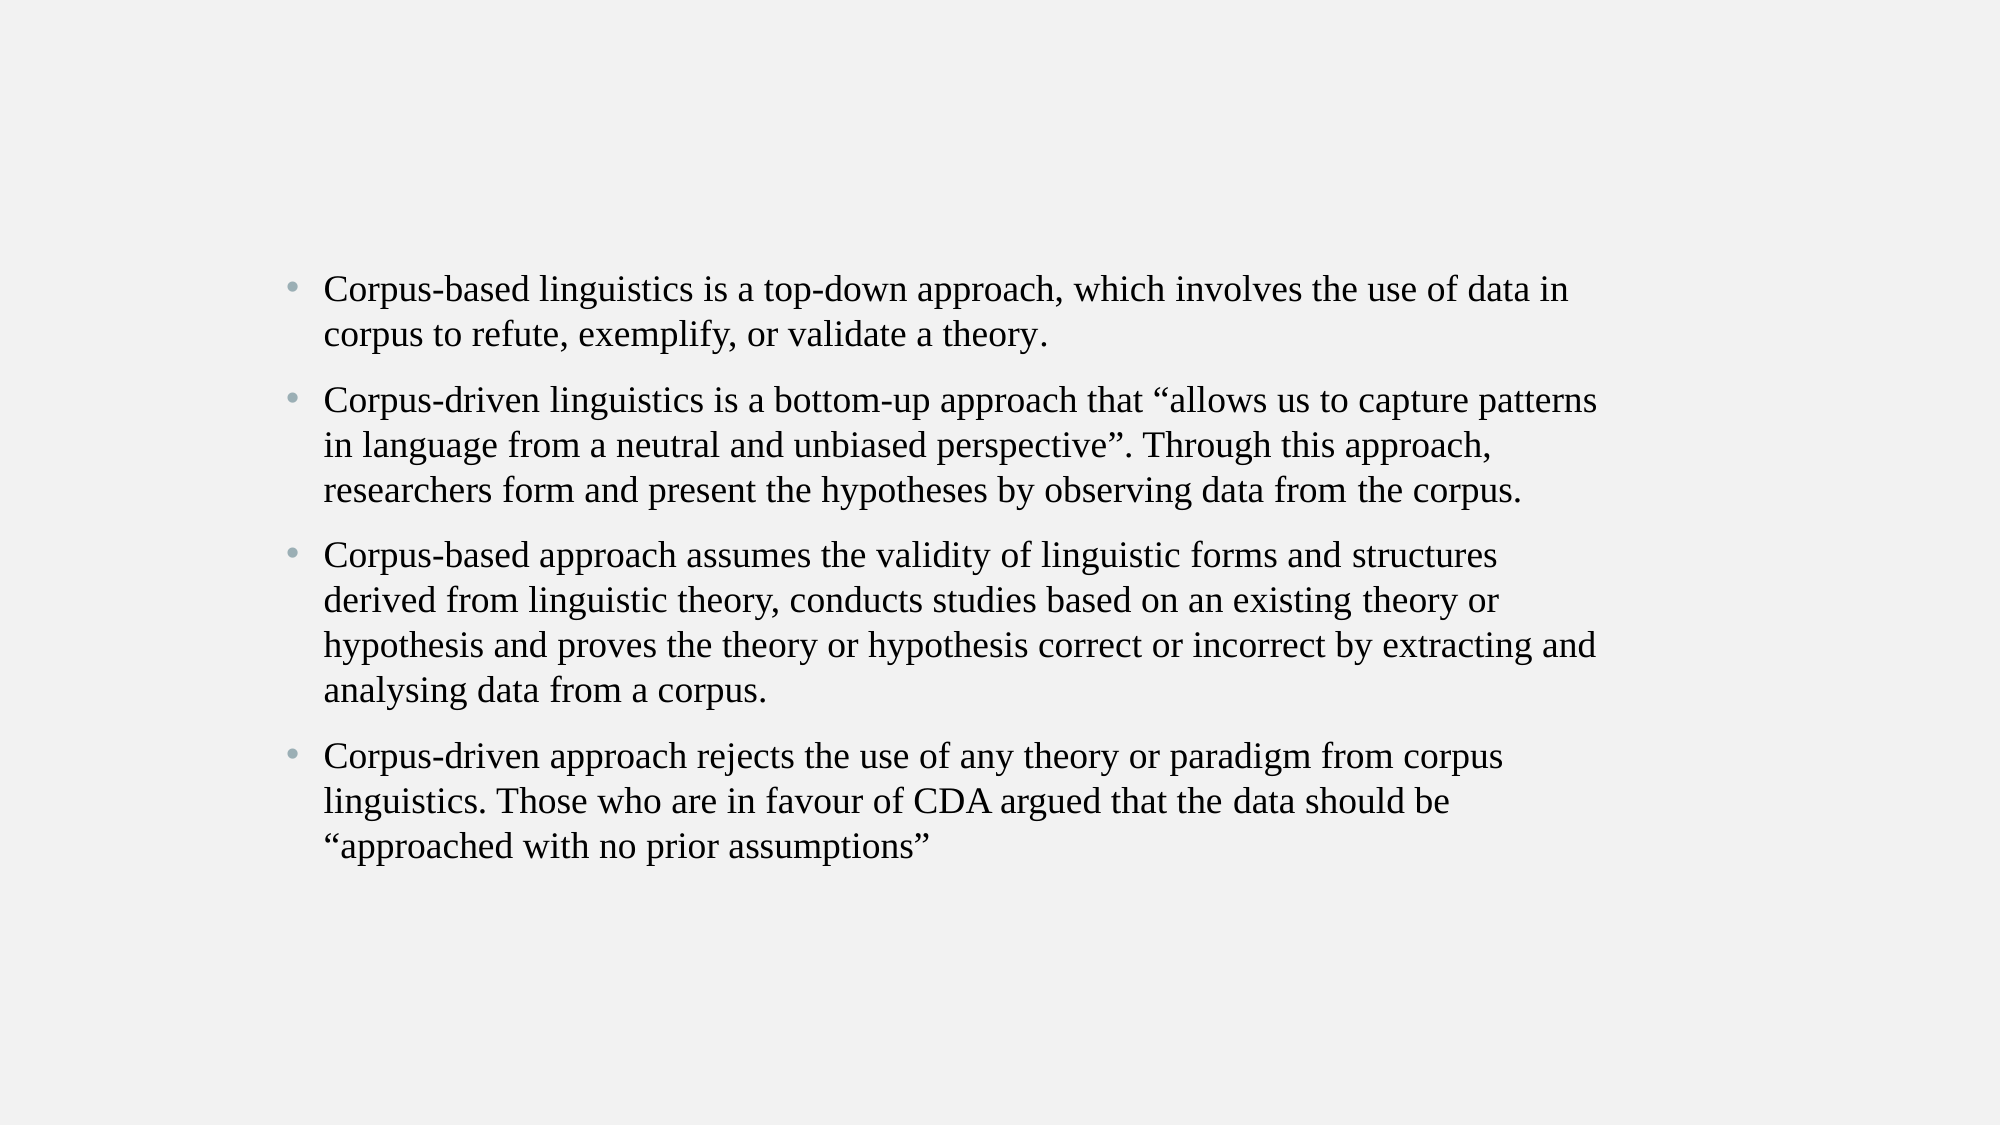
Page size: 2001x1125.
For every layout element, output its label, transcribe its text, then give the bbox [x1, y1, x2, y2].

list Corpus-based linguistics is a top-down approach, which involves the use of data in corpus to refute, exemplify, or validate a theory. Corpus-driven linguistics is a bottom-up approach that “allows us to capture patterns in language from a neutral and unbiased perspective”. Through this approach, researchers form and present the hypotheses by observing data from the corpus. Corpus-based approach assumes the validity of linguistic forms and structures derived from linguistic theory, conducts studies based on an existing theory or hypothesis and proves the theory or hypothesis correct or incorrect by extracting and analysing data from a corpus. Corpus-driven approach rejects the use of any theory or paradigm from corpus linguistics. Those who are in favour of CDA argued that the data should be “approached with no prior assumptions” [271, 190, 1634, 942]
